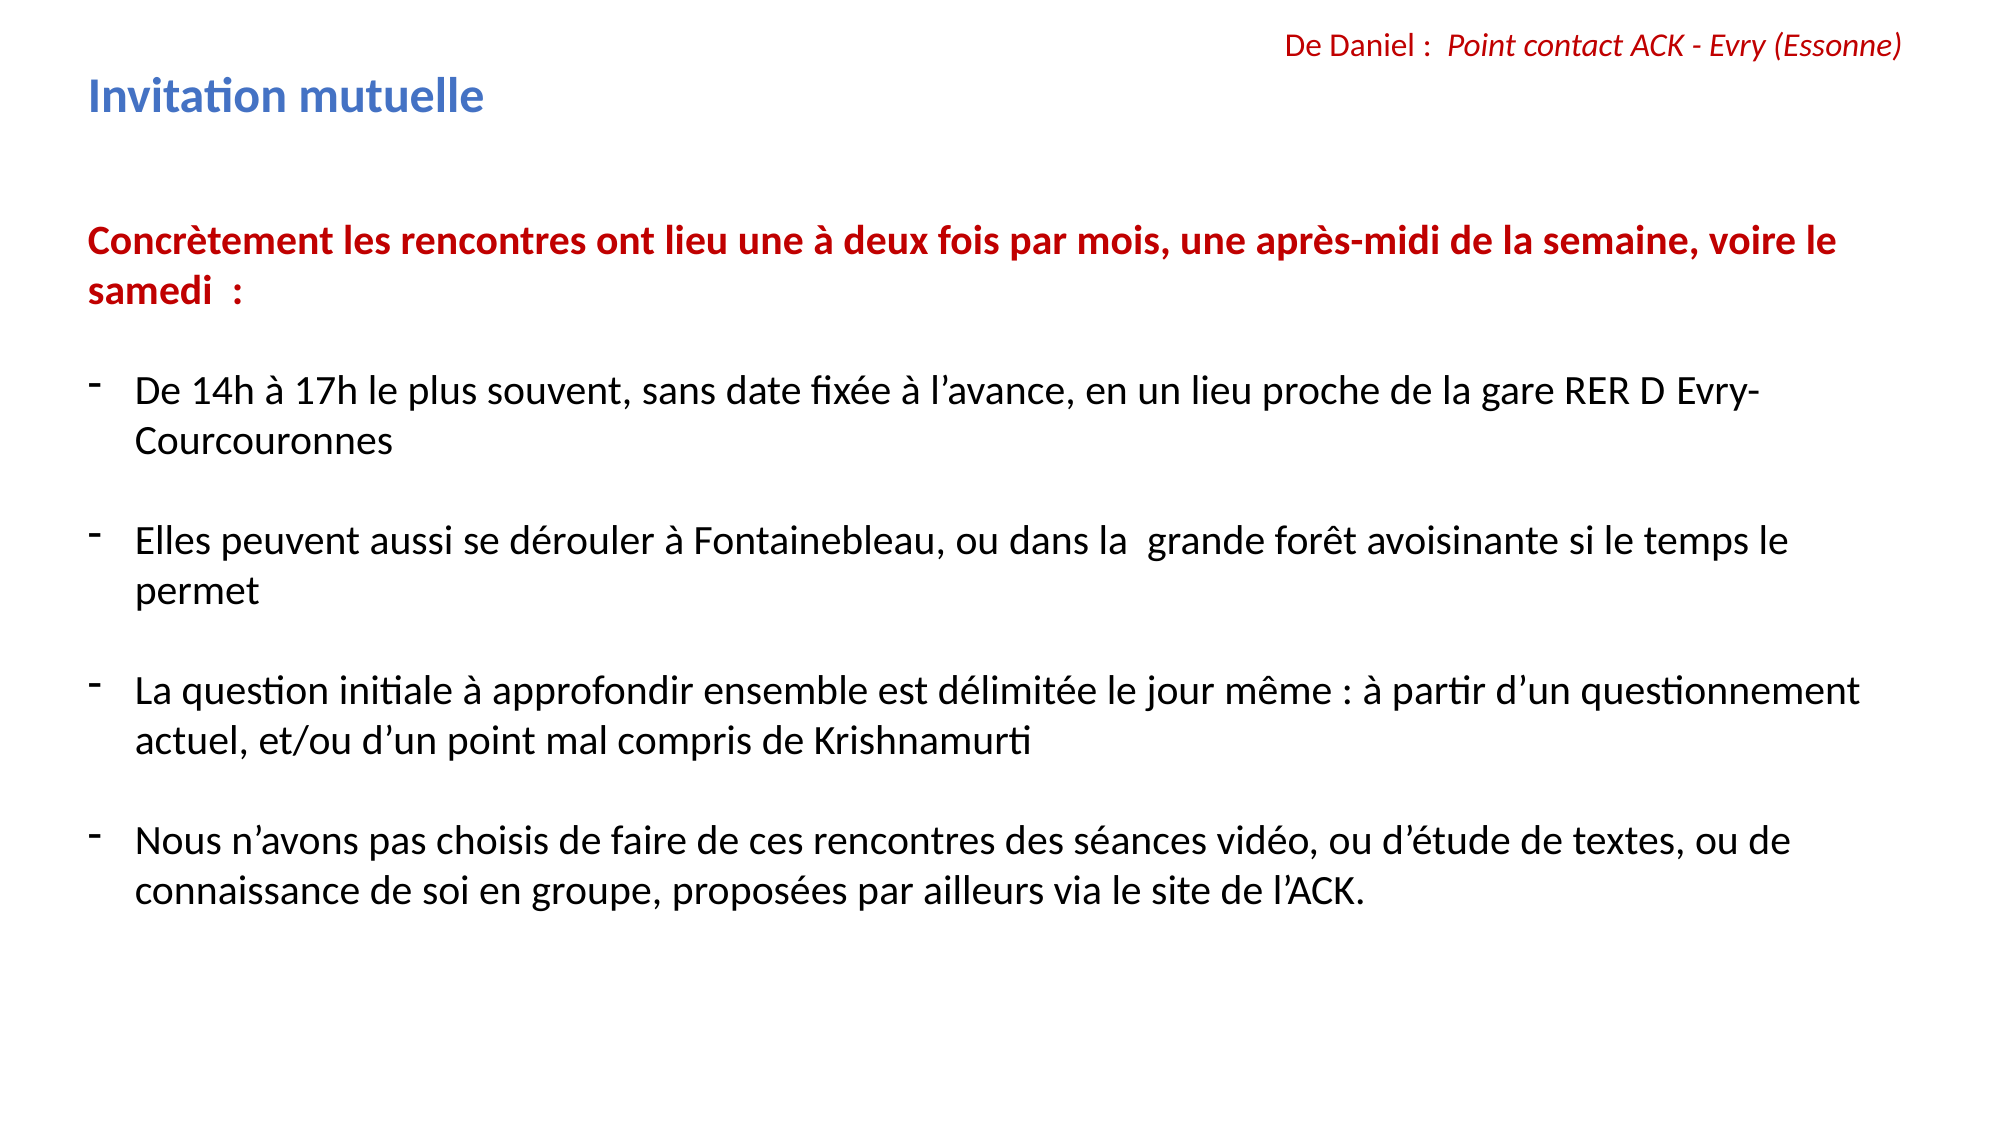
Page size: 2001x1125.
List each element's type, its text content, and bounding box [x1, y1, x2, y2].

text_box De Daniel : Point contact ACK - Evry (Essonne) Invitation mutuelle Concrètement les rencontres ont lieu une à deux fois par mois, une après-midi de la semaine, voire le samedi : De 14h à 17h le plus souvent, sans date fixée à l’avance, en un lieu proche de la gare RER D Evry-Courcouronnes Elles peuvent aussi se dérouler à Fontainebleau, ou dans la grande forêt avoisinante si le temps le permet La question initiale à approfondir ensemble est délimitée le jour même : à partir d’un questionnement actuel, et/ou d’un point mal compris de Krishnamurti Nous n’avons pas choisis de faire de ces rencontres des séances vidéo, ou d’étude de textes, ou de connaissance de soi en groupe, proposées par ailleurs via le site de l’ACK. [73, 15, 1918, 921]
